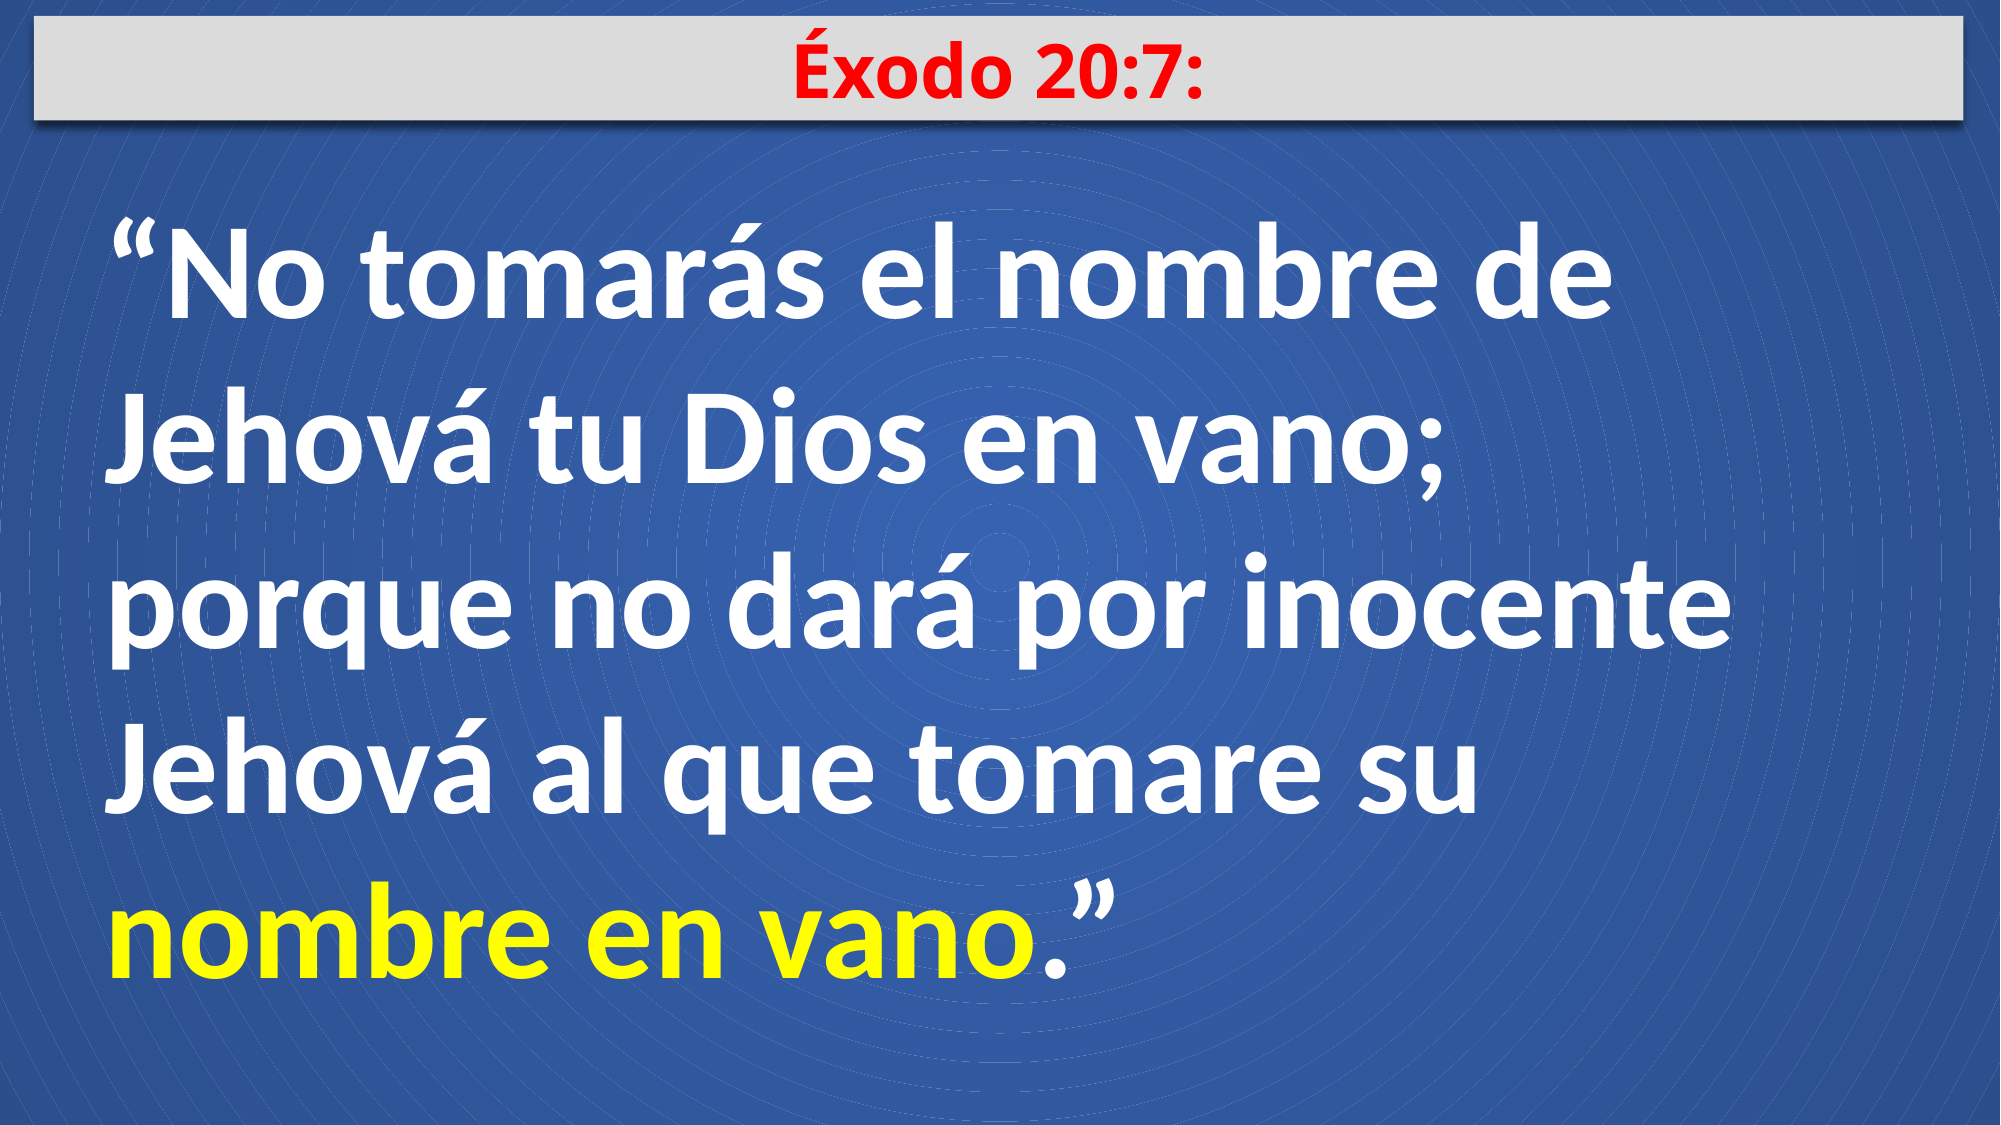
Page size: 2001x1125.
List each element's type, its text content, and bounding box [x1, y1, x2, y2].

text_box “No tomarás el nombre de Jehová tu Dios en vano; porque no dará por inocente Jehová al que tomare su nombre en vano.” [89, 174, 1908, 1014]
text_box Éxodo 20:7: [33, 15, 1964, 121]
